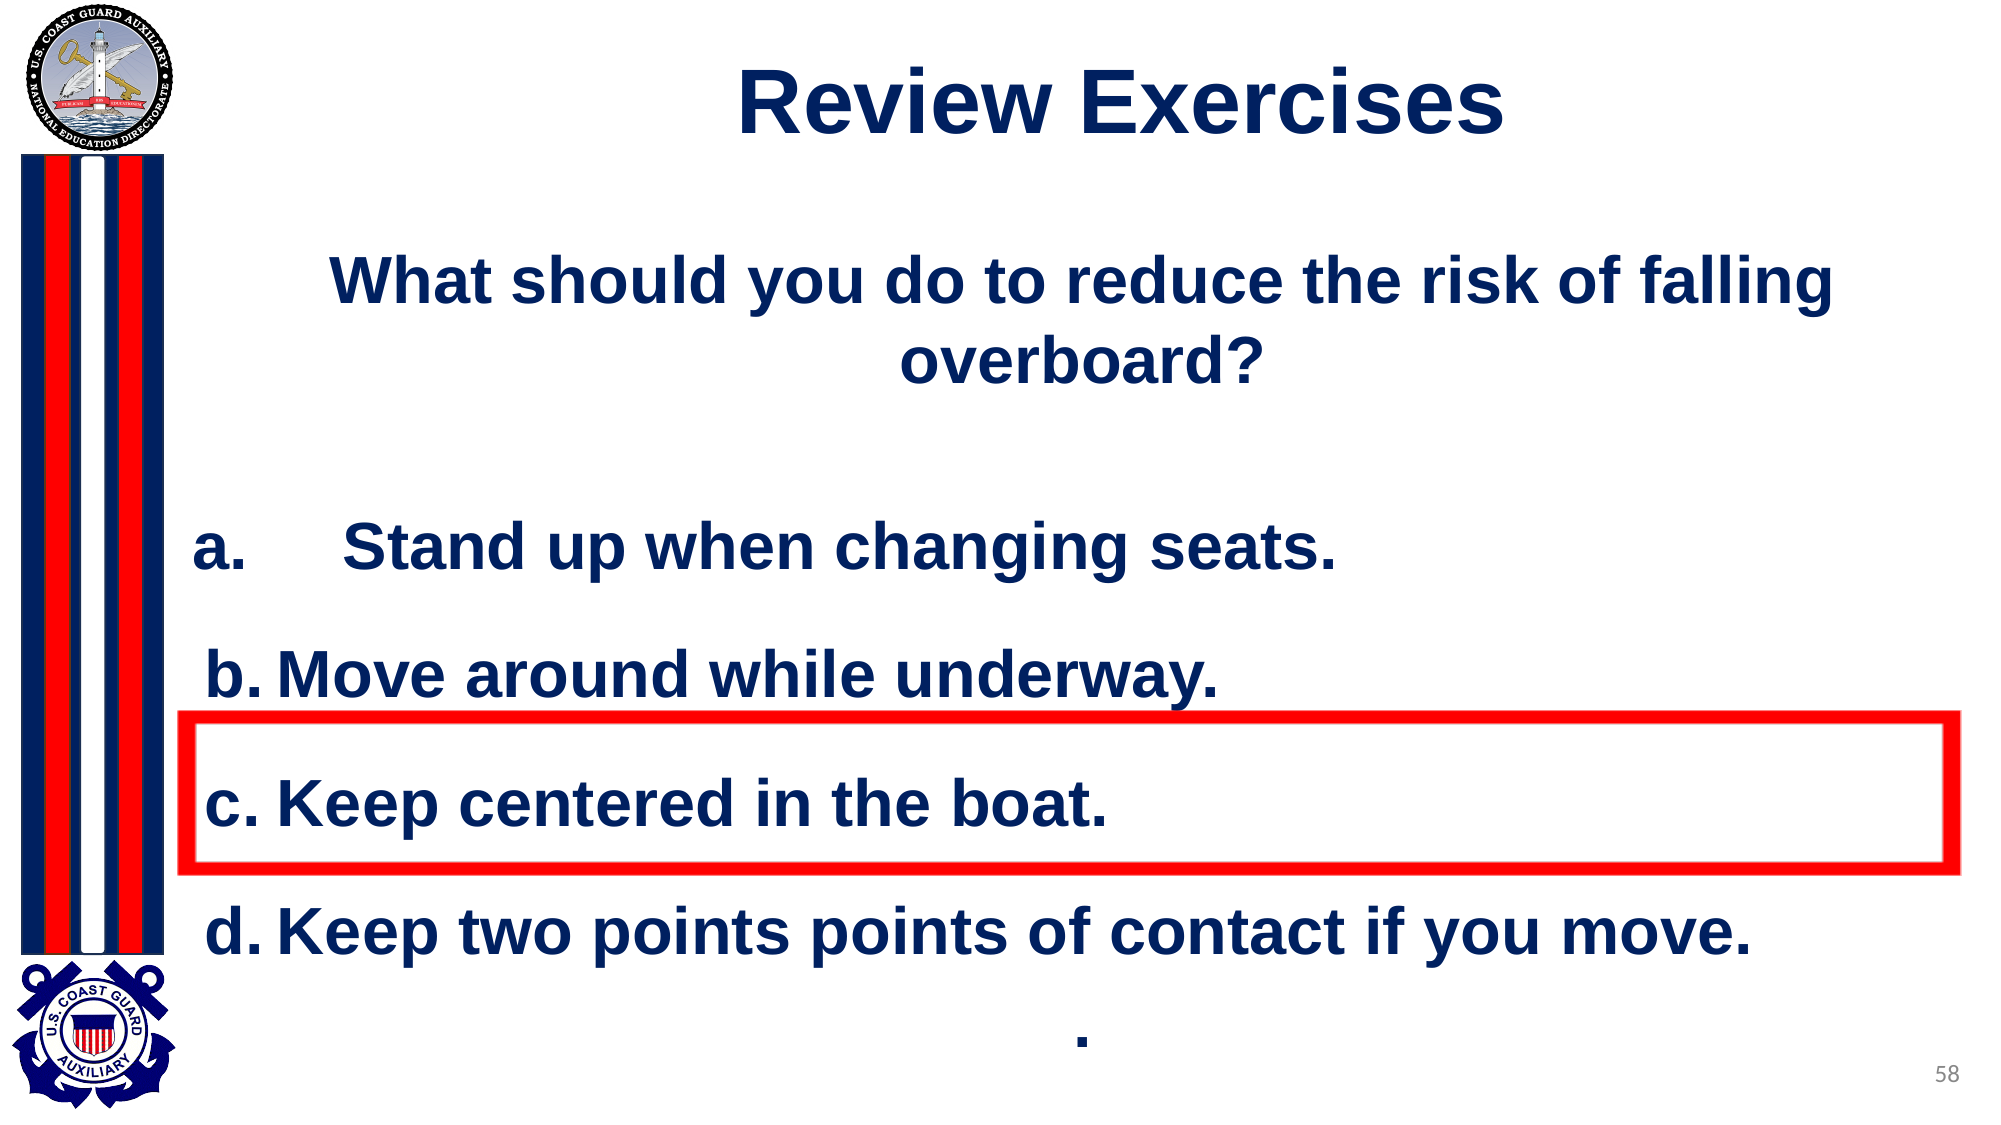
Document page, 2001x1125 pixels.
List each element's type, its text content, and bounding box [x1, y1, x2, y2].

picture [0, 941, 189, 1123]
slide_number 58 [1837, 1069, 1975, 1103]
picture [177, 710, 1962, 876]
title Review Exercises [279, 19, 1965, 161]
picture [21, 0, 178, 156]
text_box What should you do to reduce the risk of falling overboard? a. Stand up when changing seats. b. Move around while underway. c. Keep centered in the boat. d. Keep two points points of contact if you move. . [177, 228, 1989, 1069]
